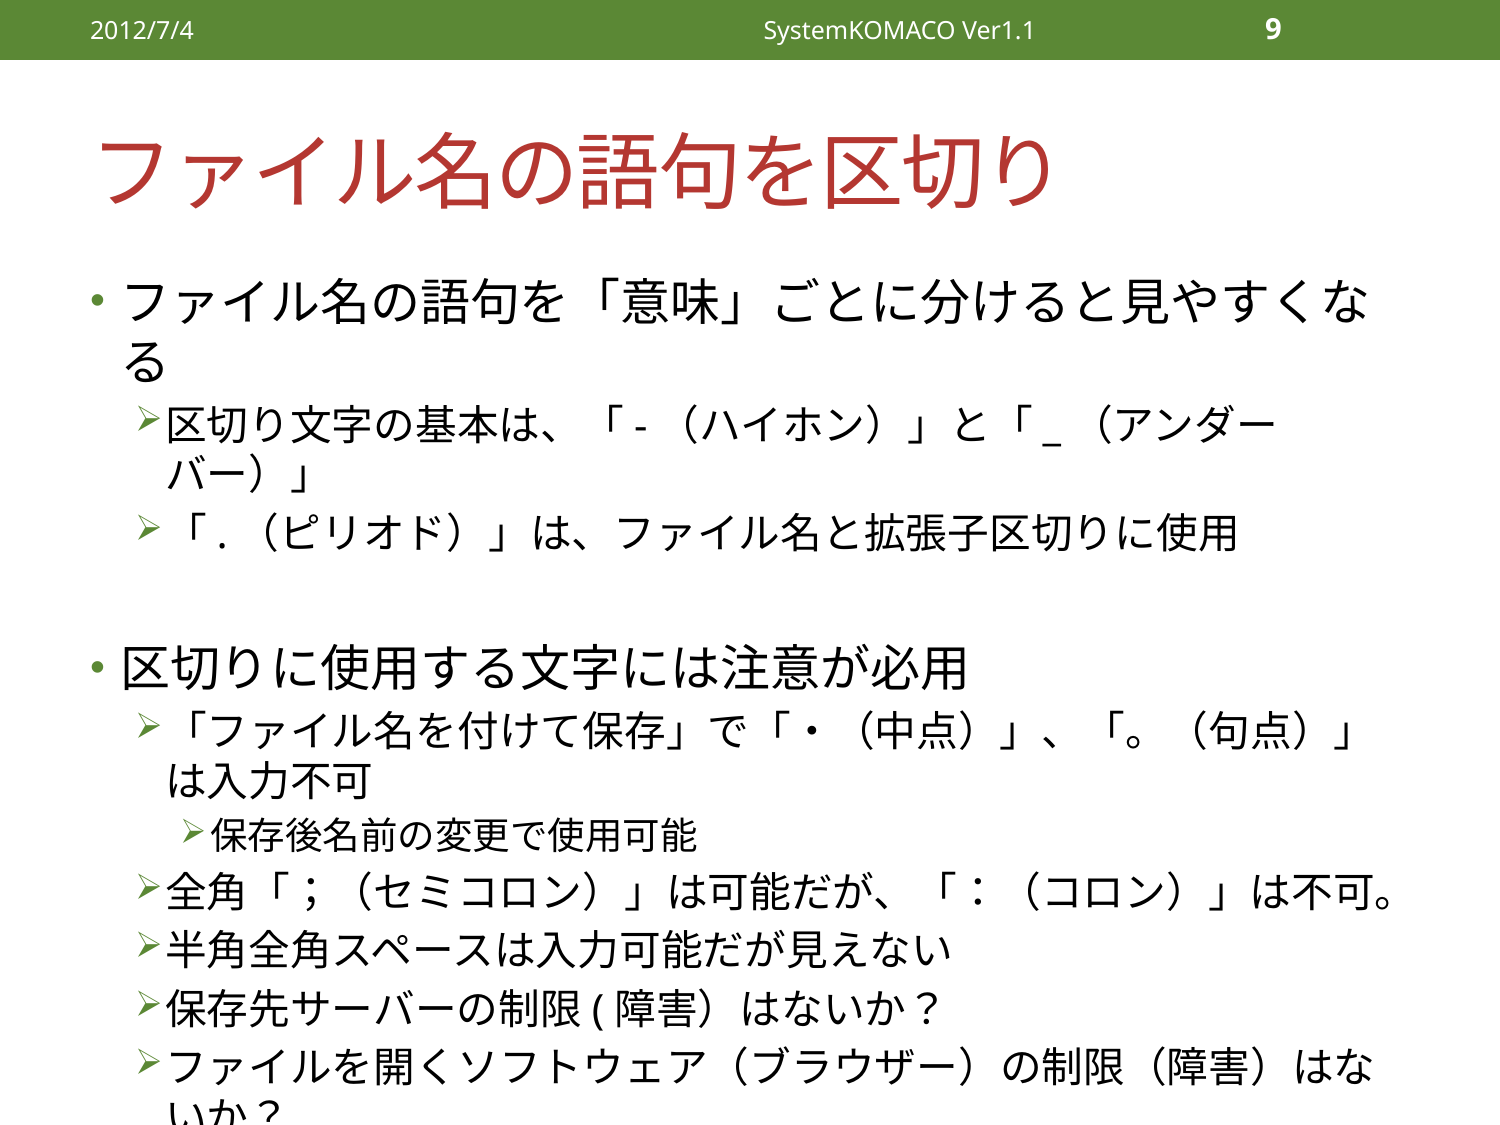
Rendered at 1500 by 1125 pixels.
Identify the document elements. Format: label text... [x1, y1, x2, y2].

footer SystemKOMACO Ver1.1 [562, 3, 1238, 57]
list ファイル名の語句を「意味」ごとに分けると見やすくなる 区切り文字の基本は、「-（ハイホン）」と「_（アンダーバー）」 「.（ピリオド）」は、ファイル名と拡張子区切りに使用 区切りに使用する文字には注意が必用 「ファイル名を付けて保存」で「・（中点）」、「。（句点）」は入力不可 保存後名前の変更で使用可能 全角「；（セミコロン）」は可能だが、「：（コロン）」は不可。 半角全角スペースは入力可能だが見えない 保存先サーバーの制限(障害）はないか？ ファイルを開くソフトウェア（ブラウザー）の制限（障害）はないか？ [75, 262, 1425, 1063]
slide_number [75, 3, 550, 57]
slide_number 9 [1250, 3, 1425, 57]
title ファイル名の語句を区切り [75, 87, 1425, 250]
